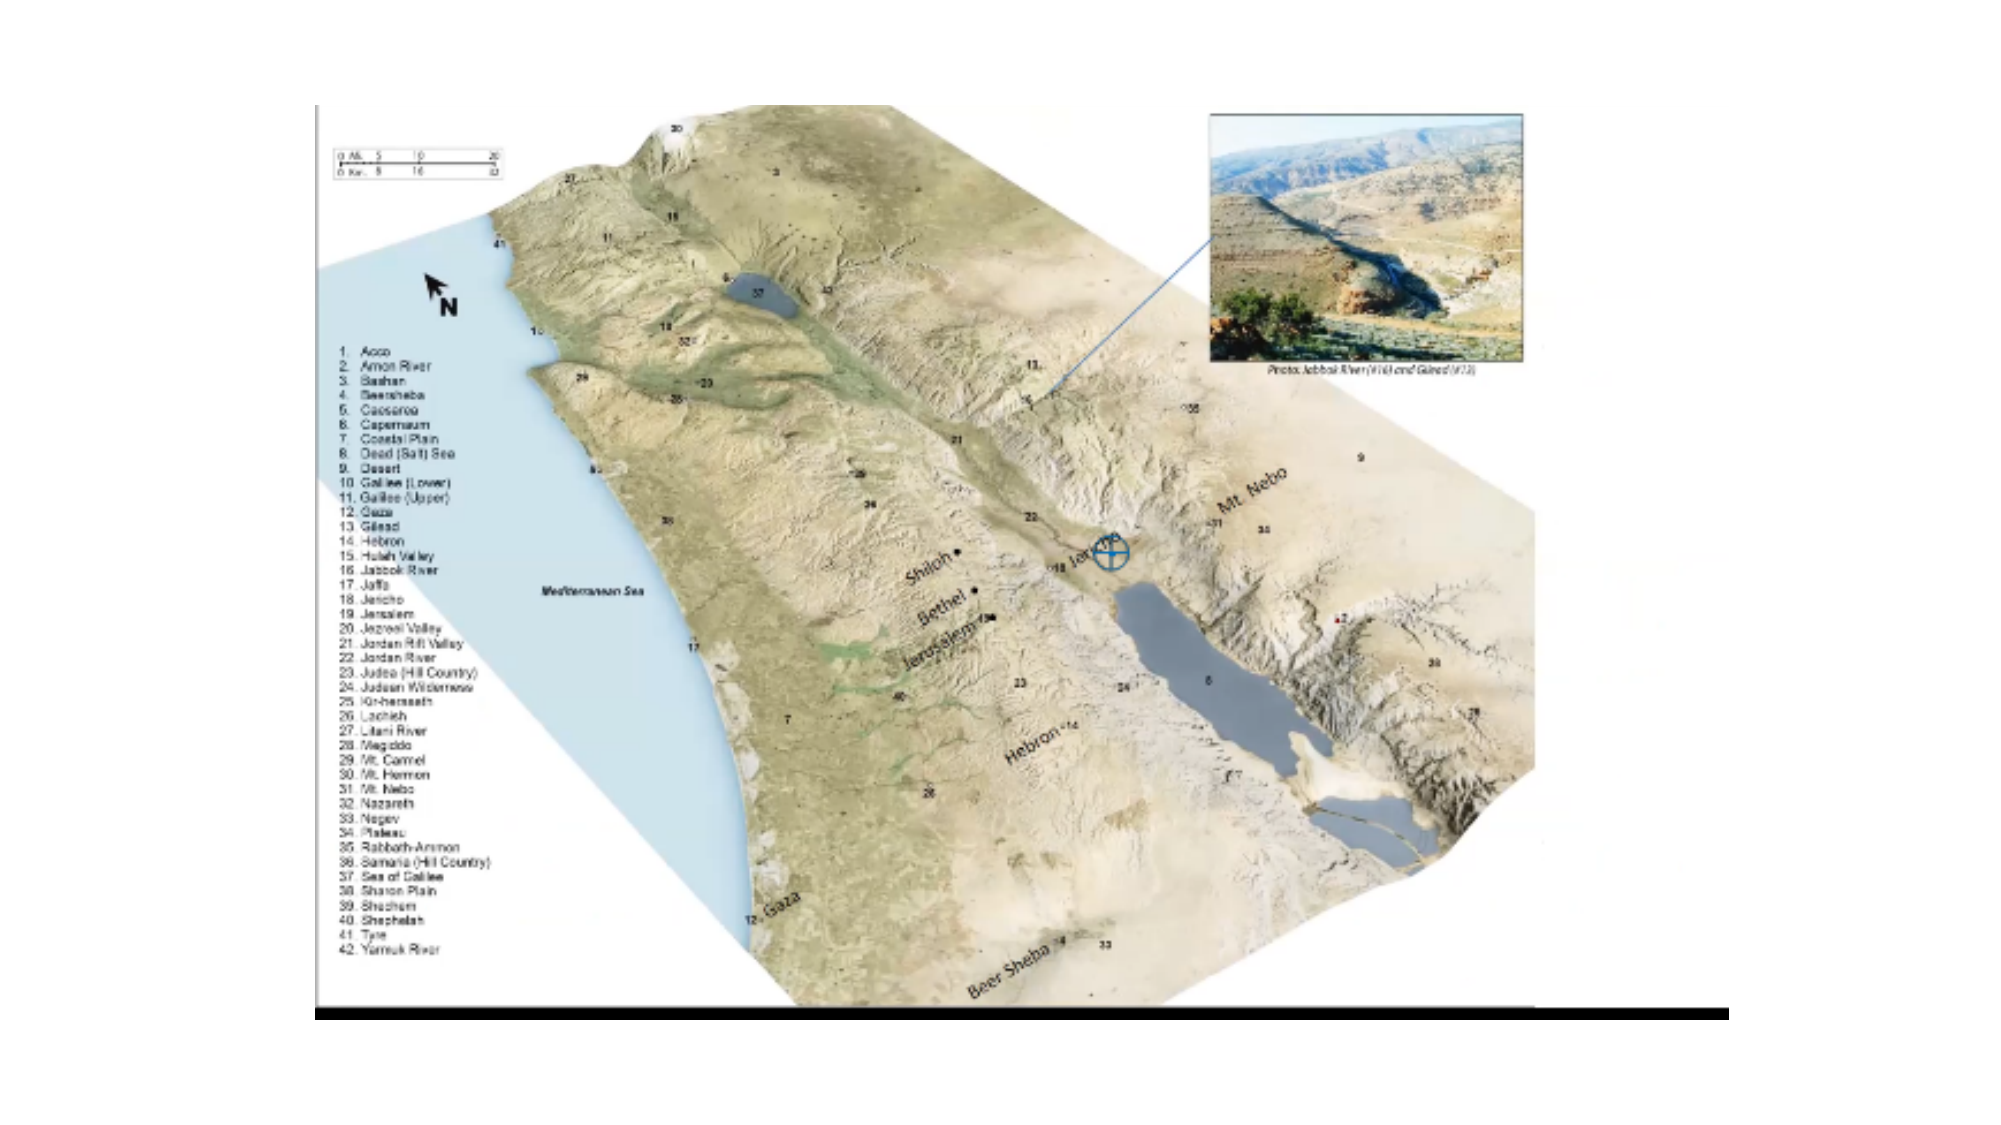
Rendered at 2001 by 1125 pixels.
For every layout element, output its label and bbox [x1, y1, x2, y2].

picture [315, 105, 1729, 1020]
